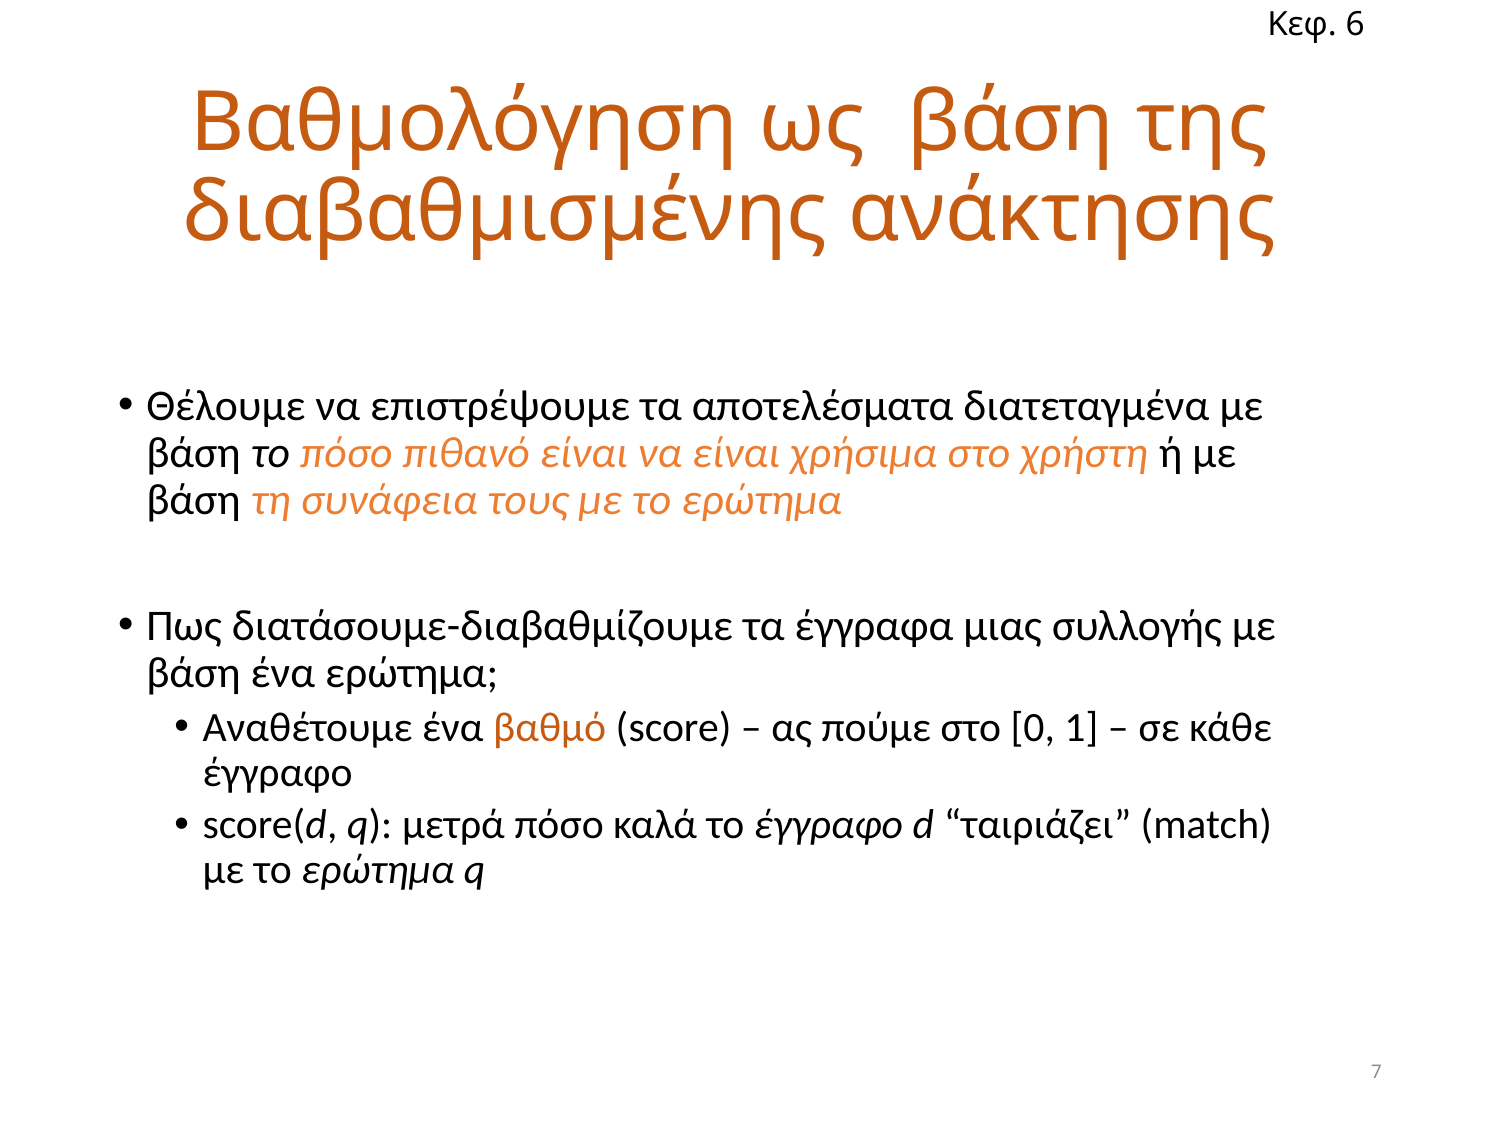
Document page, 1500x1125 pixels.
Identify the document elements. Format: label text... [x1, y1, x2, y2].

list Θέλουμε να επιστρέψουμε τα αποτελέσματα διατεταγμένα με βάση το πόσο πιθανό είναι να είναι χρήσιμα στο χρήστη ή με βάση τη συνάφεια τους με το ερώτημα Πως διατάσουμε-διαβαθμίζουμε τα έγγραφα μιας συλλογής με βάση ένα ερώτημα; Αναθέτουμε ένα βαθμό (score) – ας πούμε στο [0, 1] – σε κάθε έγγραφο score(d, q): μετρά πόσο καλά το έγγραφο d “ταιριάζει” (match) με το ερώτημα q [103, 375, 1347, 763]
title Βαθμολόγηση ως βάση της διαβαθμισμένης ανάκτησης [62, 59, 1397, 278]
text_box Κεφ. 6 [1252, 0, 1380, 50]
slide_number 7 [1059, 1042, 1397, 1103]
